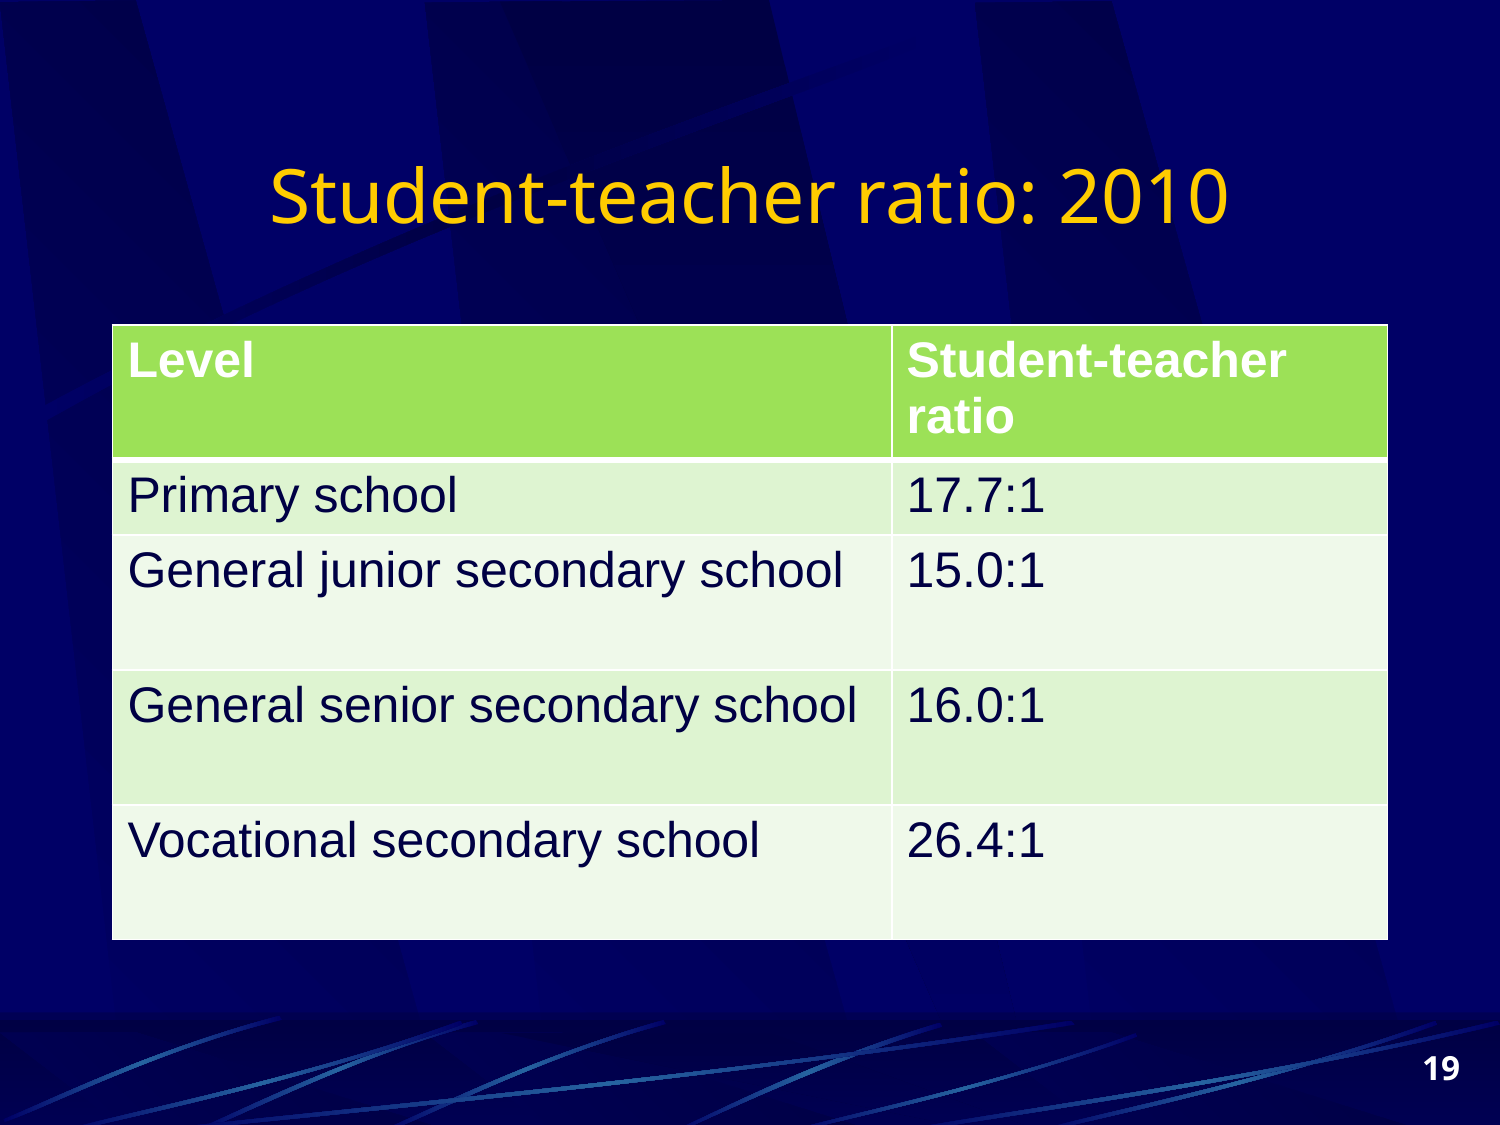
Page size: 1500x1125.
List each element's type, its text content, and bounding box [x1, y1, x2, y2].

title Student-teacher ratio: 2010 [112, 140, 1388, 247]
table_cell Primary school [113, 463, 891, 534]
table_cell 15.0:1 [893, 536, 1387, 669]
table_header Level [113, 326, 891, 457]
table_cell General senior secondary school [113, 671, 891, 804]
slide_number 19 [1162, 1025, 1475, 1100]
table_cell 17.7:1 [893, 463, 1387, 534]
table_cell 16.0:1 [893, 671, 1387, 804]
table_cell General junior secondary school [113, 536, 891, 669]
table_header Student-teacher ratio [893, 326, 1387, 457]
table_cell Vocational secondary school [113, 806, 891, 939]
table_cell 26.4:1 [893, 806, 1387, 939]
